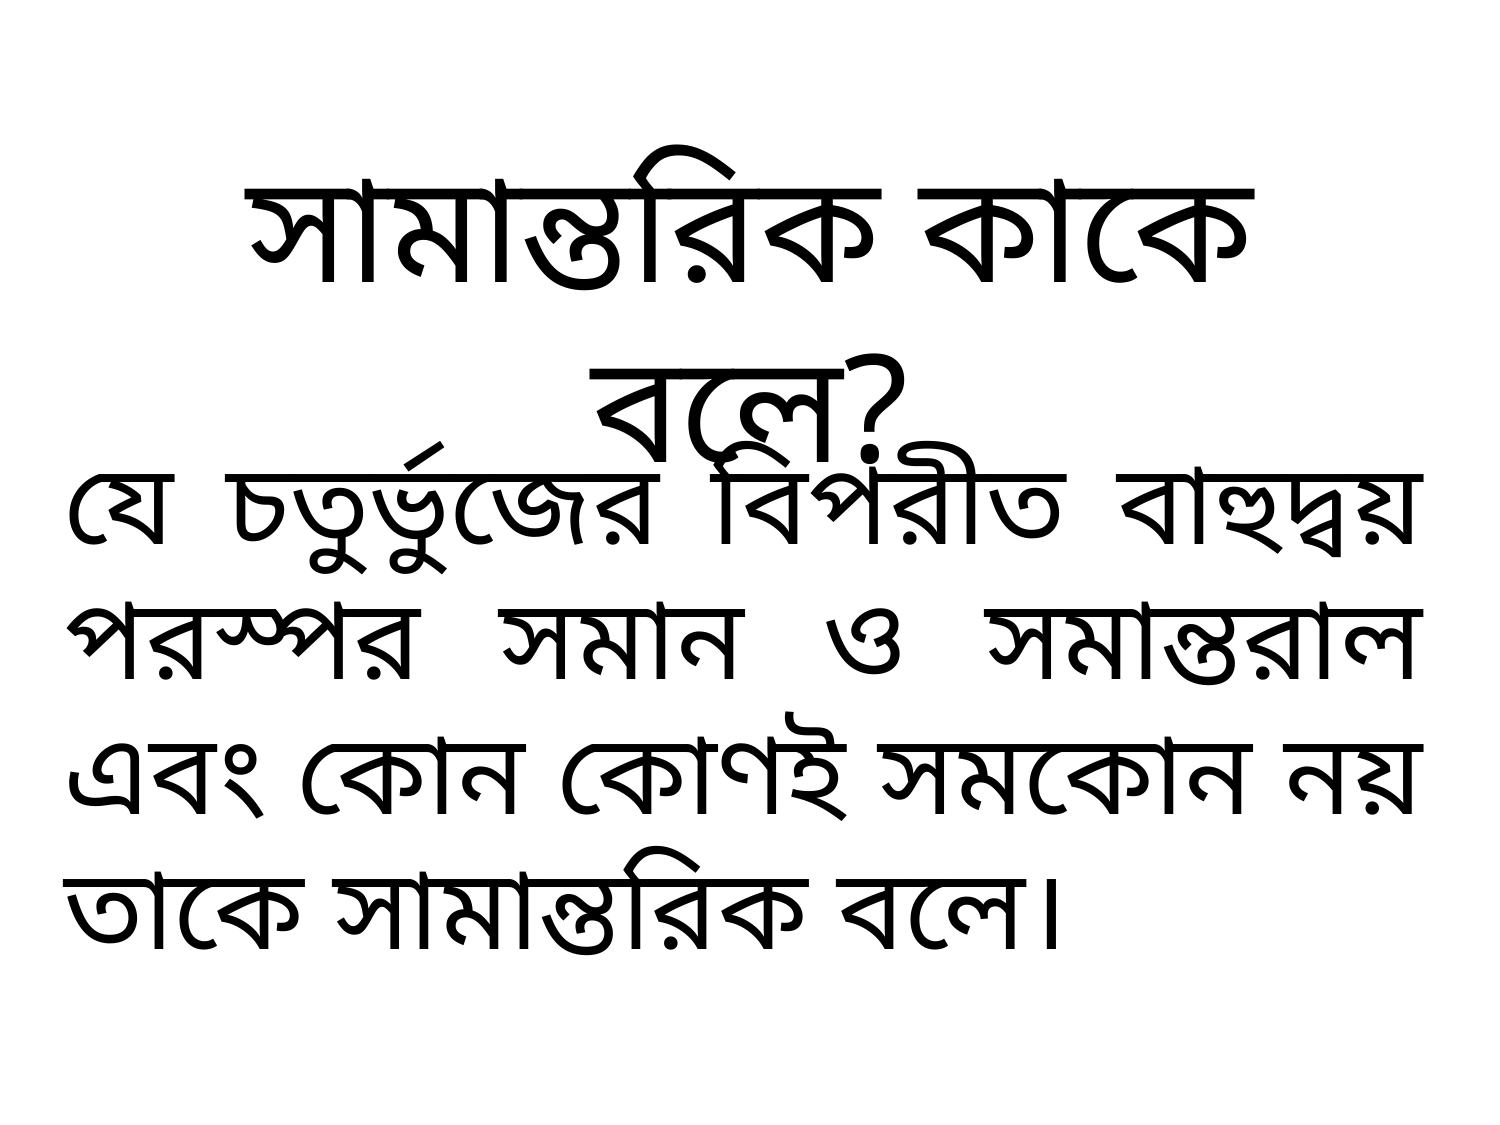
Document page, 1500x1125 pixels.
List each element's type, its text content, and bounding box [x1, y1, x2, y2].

text_box যে চতুর্ভুজের বিপরীত বাহুদ্বয় পরস্পর সমান ও সমান্তরাল এবং কোন কোণই সমকোন নয় তাকে সামান্তরিক বলে। [50, 424, 1438, 980]
text_box সামান্তরিক কাকে বলে? [187, 124, 1313, 424]
